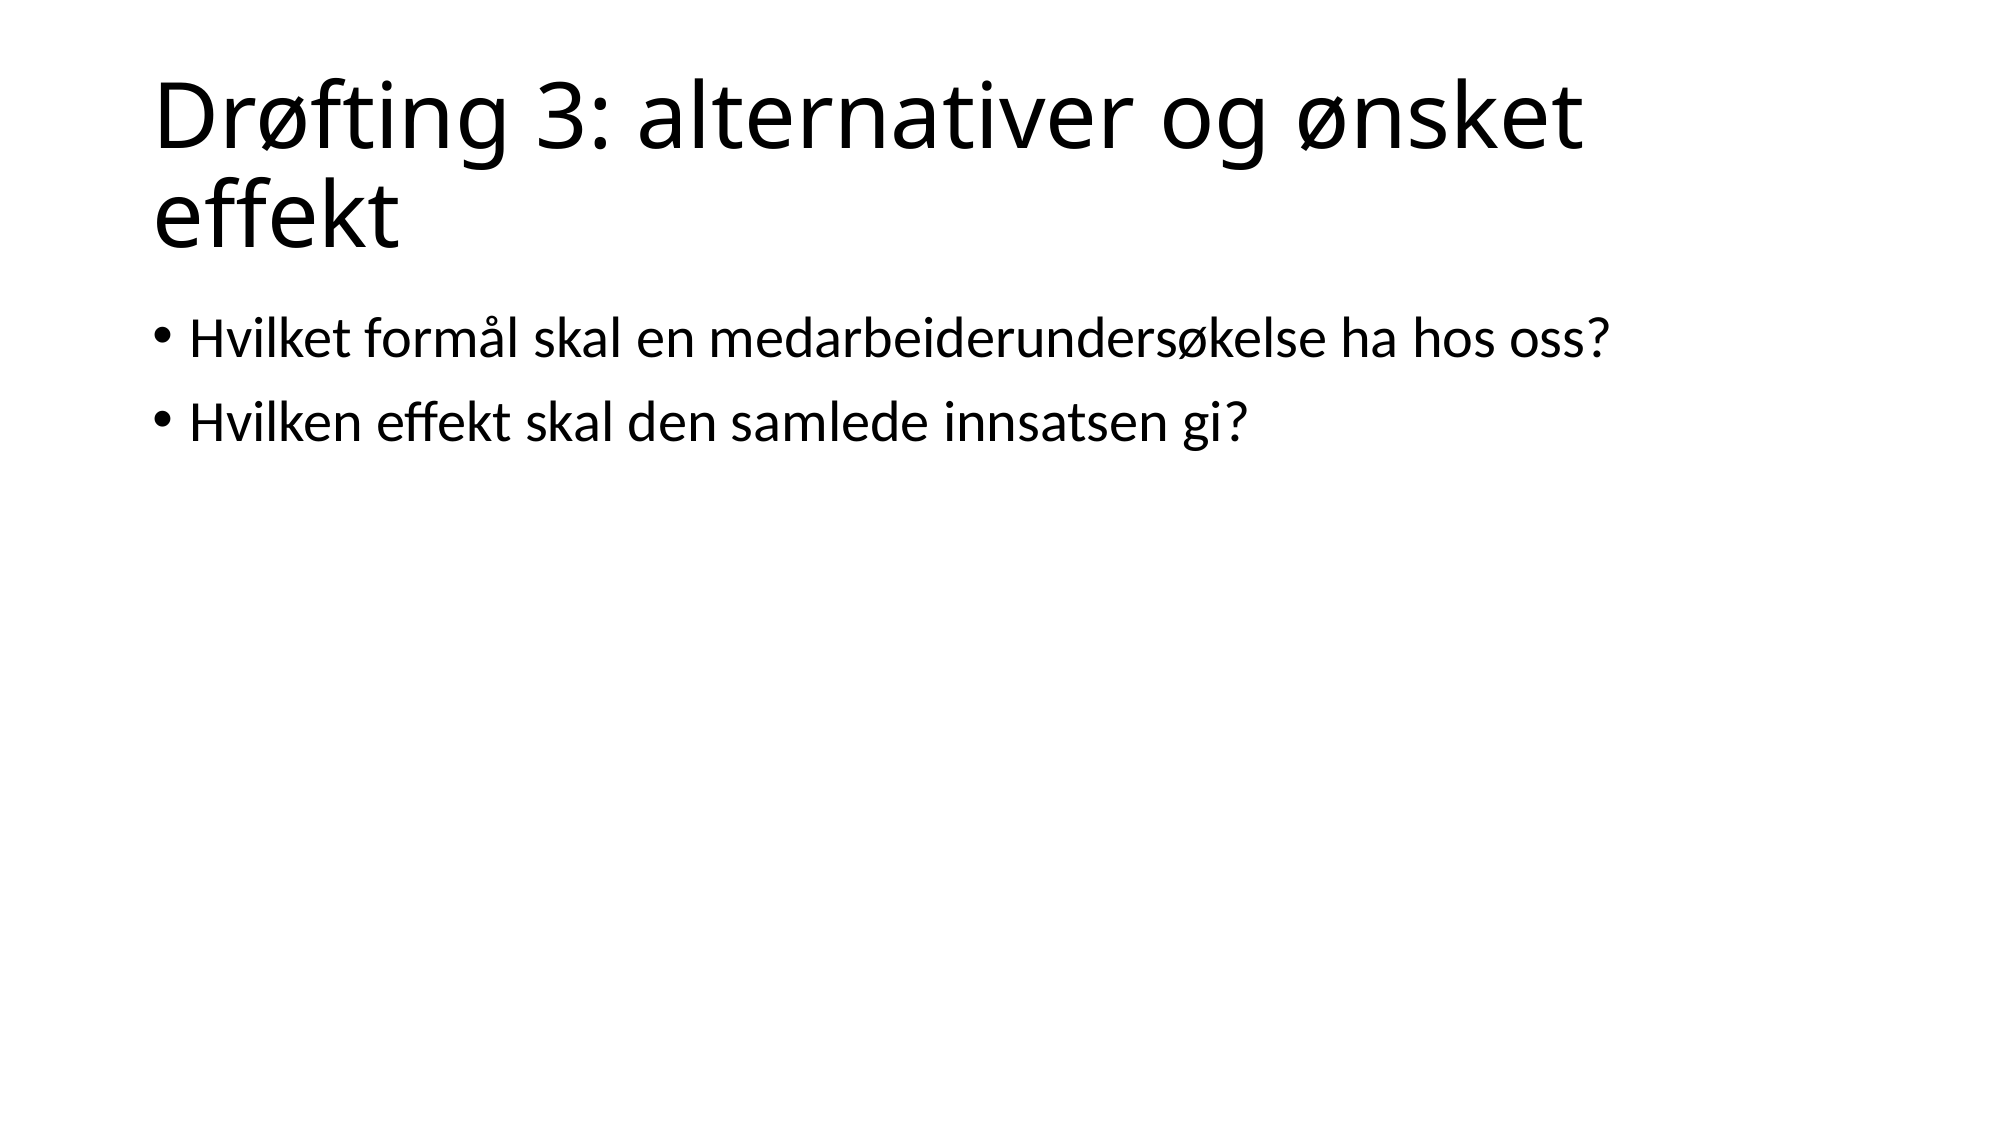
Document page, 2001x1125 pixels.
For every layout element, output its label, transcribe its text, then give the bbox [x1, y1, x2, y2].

list Hvilket formål skal en medarbeiderundersøkelse ha hos oss? Hvilken effekt skal den samlede innsatsen gi? [137, 299, 1863, 1014]
title Drøfting 3: alternativer og ønsket effekt [137, 59, 1863, 278]
